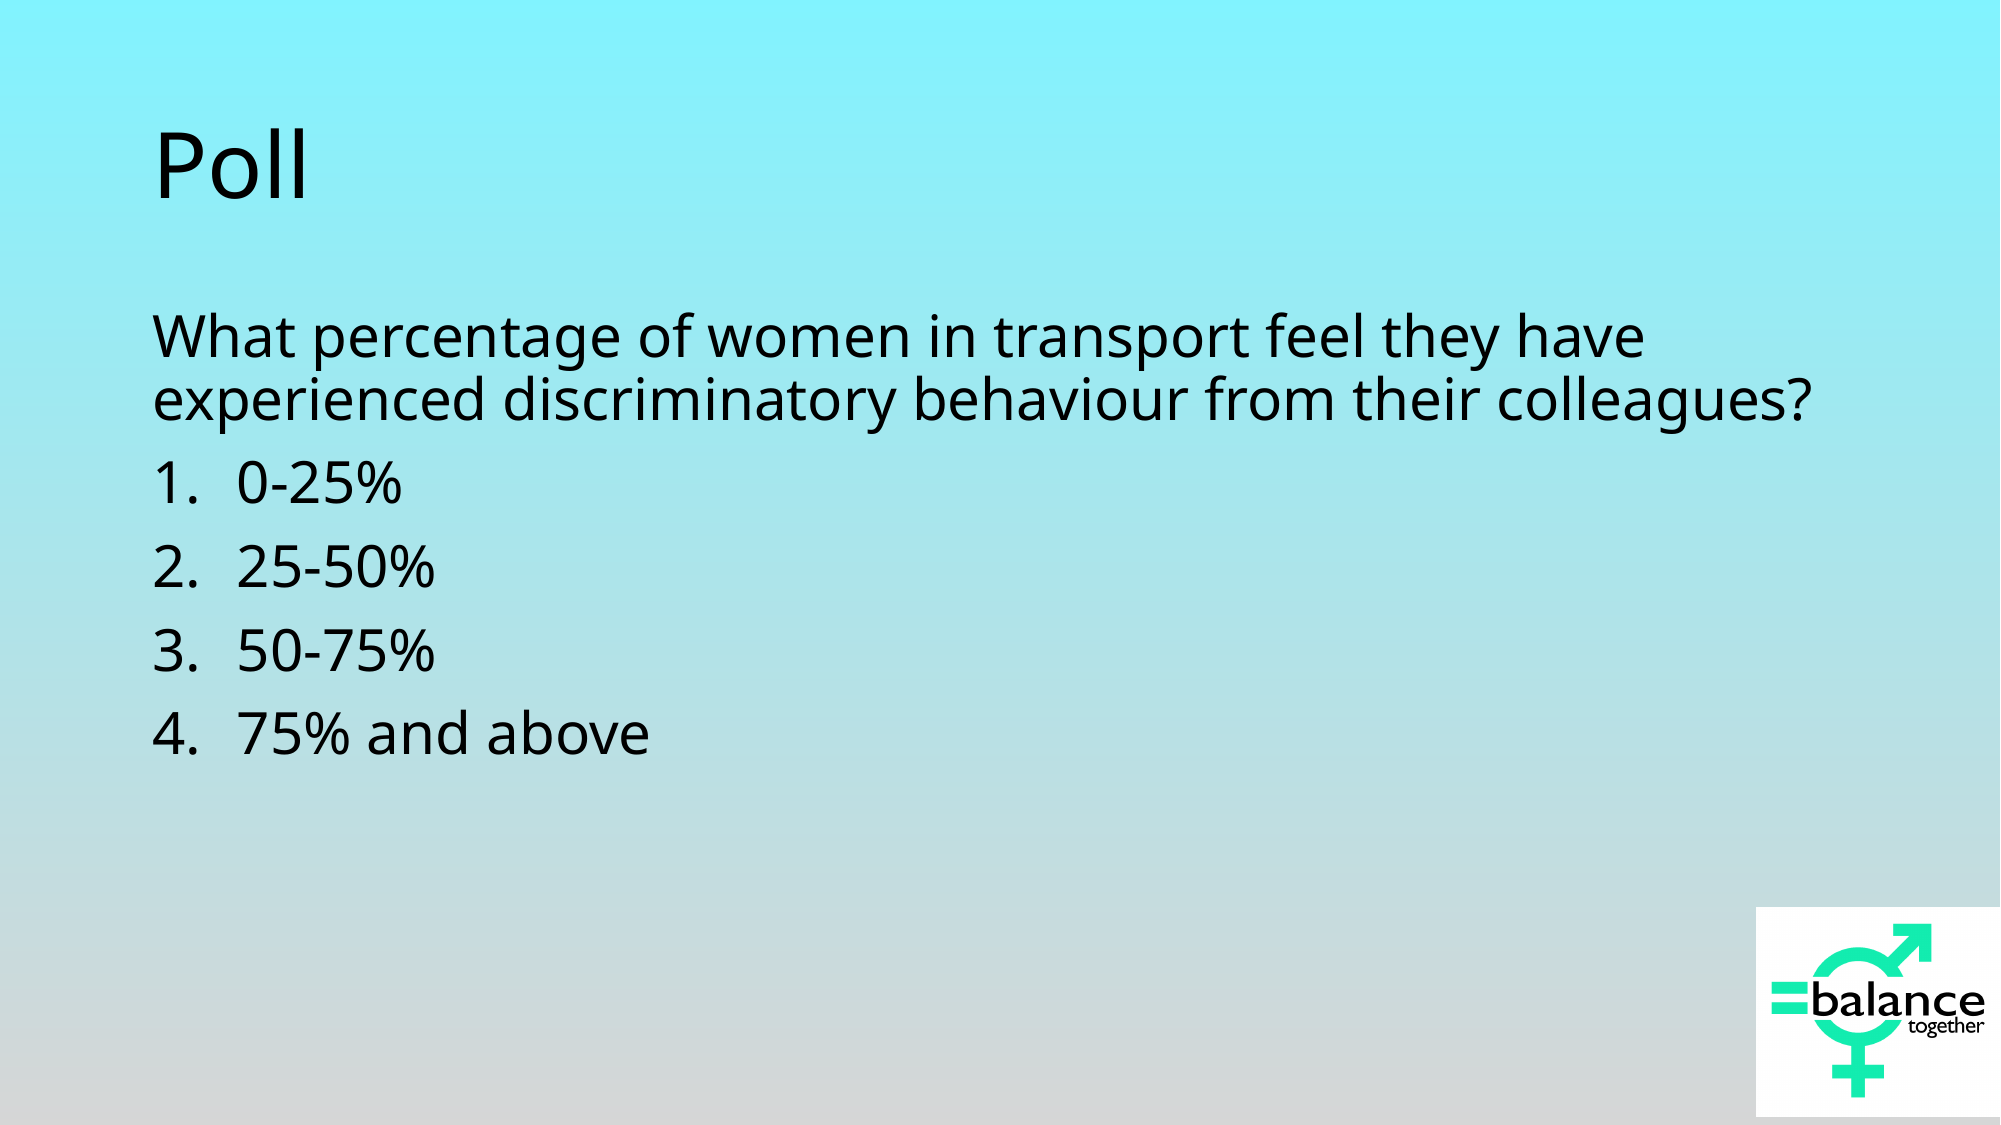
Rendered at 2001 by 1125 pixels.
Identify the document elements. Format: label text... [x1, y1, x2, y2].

picture [1756, 907, 2000, 1117]
title Poll [137, 59, 1863, 278]
list What percentage of women in transport feel they have experienced discriminatory behaviour from their colleagues? 0-25% 25-50% 50-75% 75% and above [137, 299, 1863, 1014]
